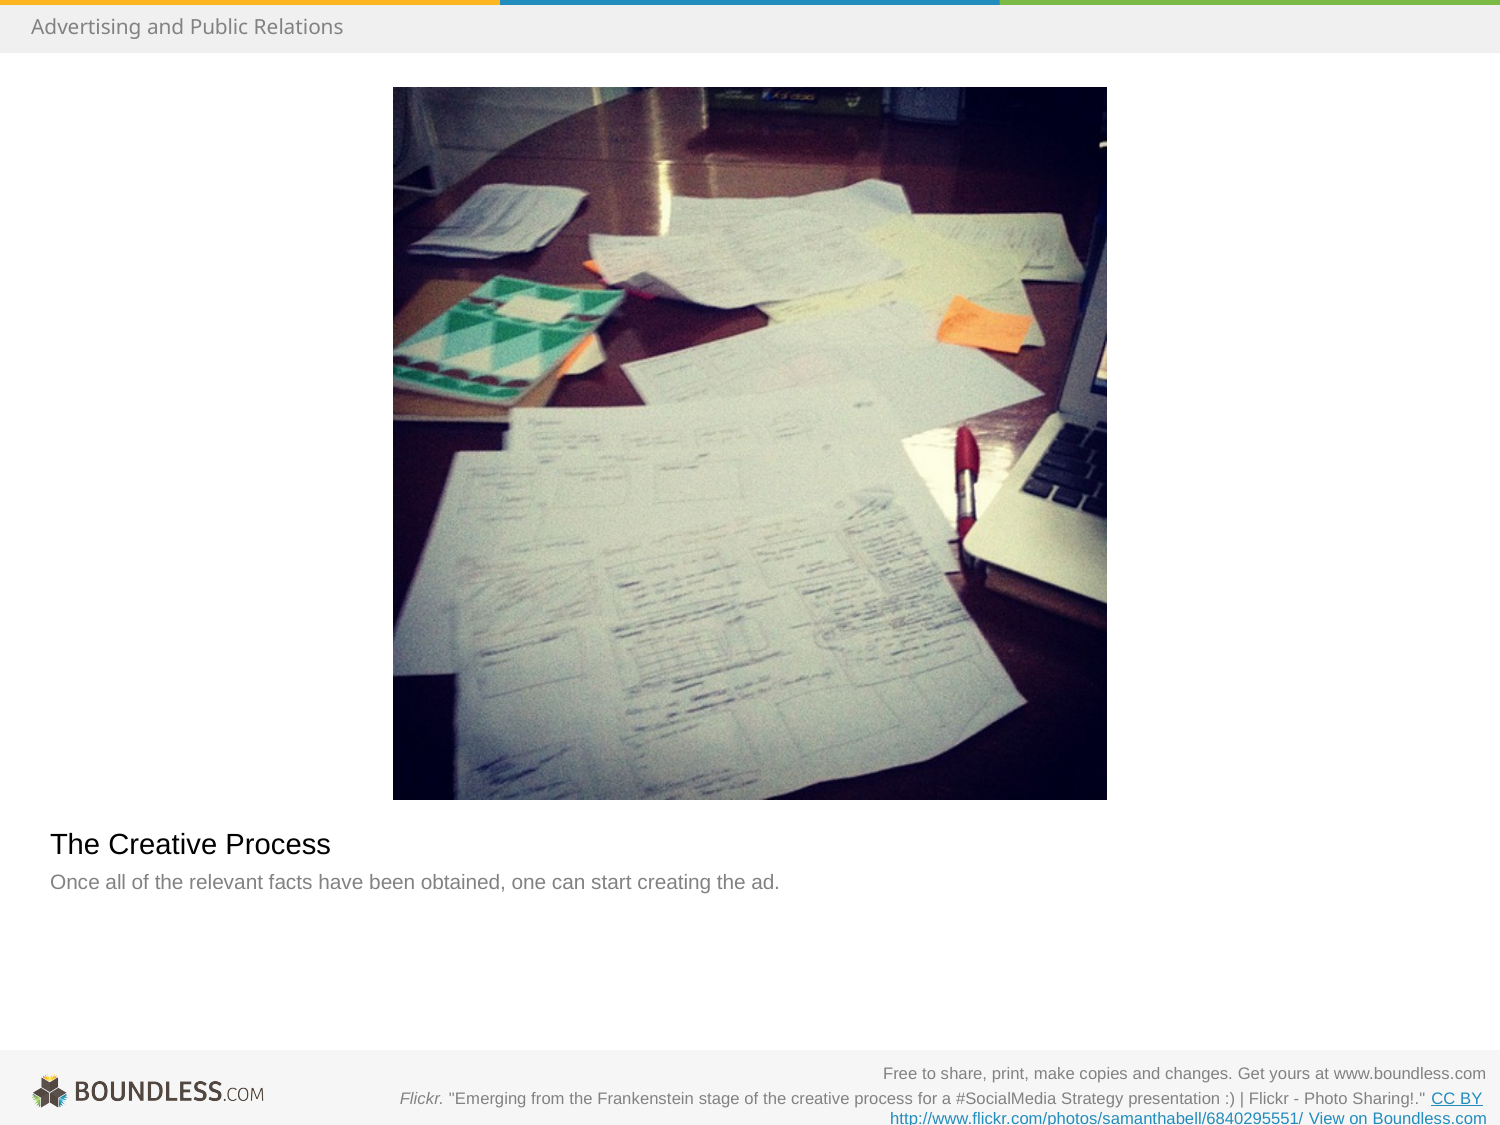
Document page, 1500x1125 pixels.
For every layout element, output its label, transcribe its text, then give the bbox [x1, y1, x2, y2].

text_box [0, 2, 1500, 54]
picture [393, 87, 1107, 801]
text_box Advertising and Public Relations [31, 13, 1475, 38]
text_box [0, 1050, 1500, 1125]
text_box Free to share, print, make copies and changes. Get yours at www.boundless.com [649, 1062, 1488, 1087]
list The Creative Process Once all of the relevant facts have been obtained, one can start creating the ad. [50, 825, 1450, 1038]
picture [30, 1072, 265, 1109]
text_box Flickr. "Emerging from the Frankenstein stage of the creative process for a #SocialMedia Strategy presentation :) | Flickr - Photo Sharing!." CC BY http://www.flickr.com/photos/samanthabell/6840295551/ View on Boundless.com [274, 1087, 1488, 1125]
